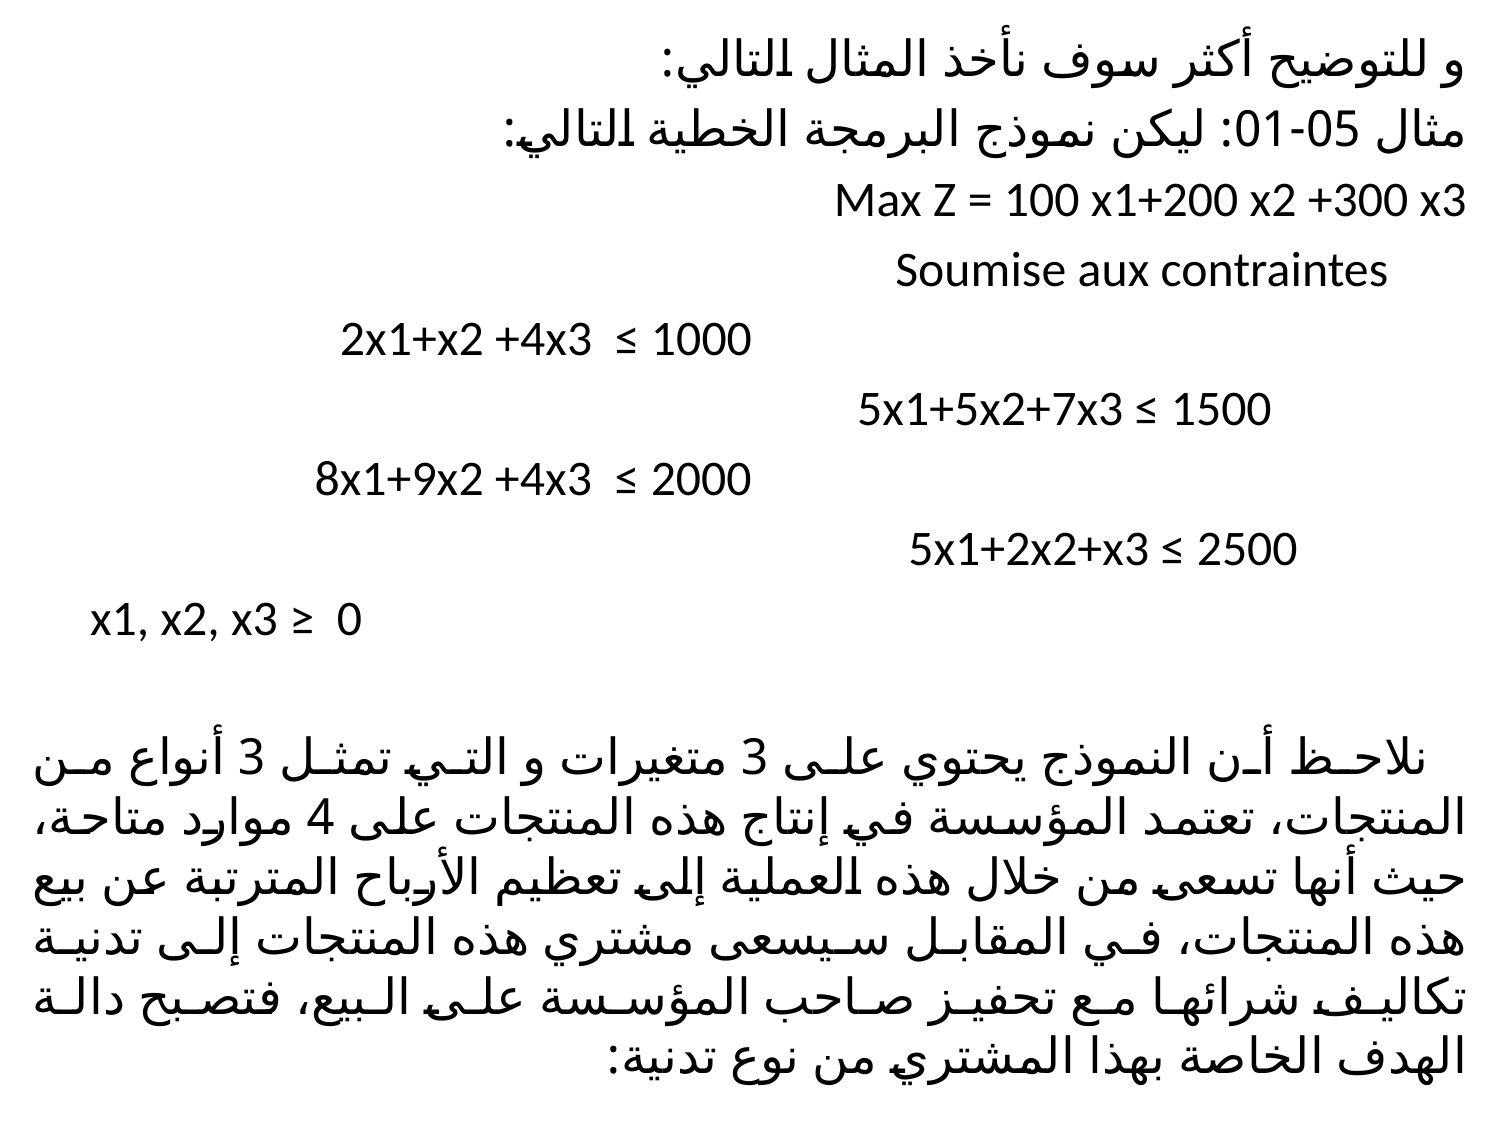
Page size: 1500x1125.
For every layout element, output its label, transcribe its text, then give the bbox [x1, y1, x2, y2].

subtitle و للتوضيح أكثر سوف نأخذ المثال التالي: مثال 05-01: ليكن نموذج البرمجة الخطية التالي: Max Z = 100 x1+200 x2 +300 x3 Soumise aux contraintes 2x1+x2 +4x3 ≤ 1000 5x1+5x2+7x3 ≤ 1500 8x1+9x2 +4x3 ≤ 2000 5x1+2x2+x3 ≤ 2500 x1, x2, x3 ≥ 0 نلاحظ أن النموذج يحتوي على 3 متغيرات و التي تمثل 3 أنواع من المنتجات، تعتمد المؤسسة في إنتاج هذه المنتجات على 4 موارد متاحة، حيث أنها تسعى من خلال هذه العملية إلى تعظيم الأرباح المترتبة عن بيع هذه المنتجات، في المقابل سيسعى مشتري هذه المنتجات إلى تدنية تكاليف شرائها مع تحفيز صاحب المؤسسة على البيع، فتصبح دالة الهدف الخاصة بهذا المشتري من نوع تدنية: [17, 19, 1483, 1106]
